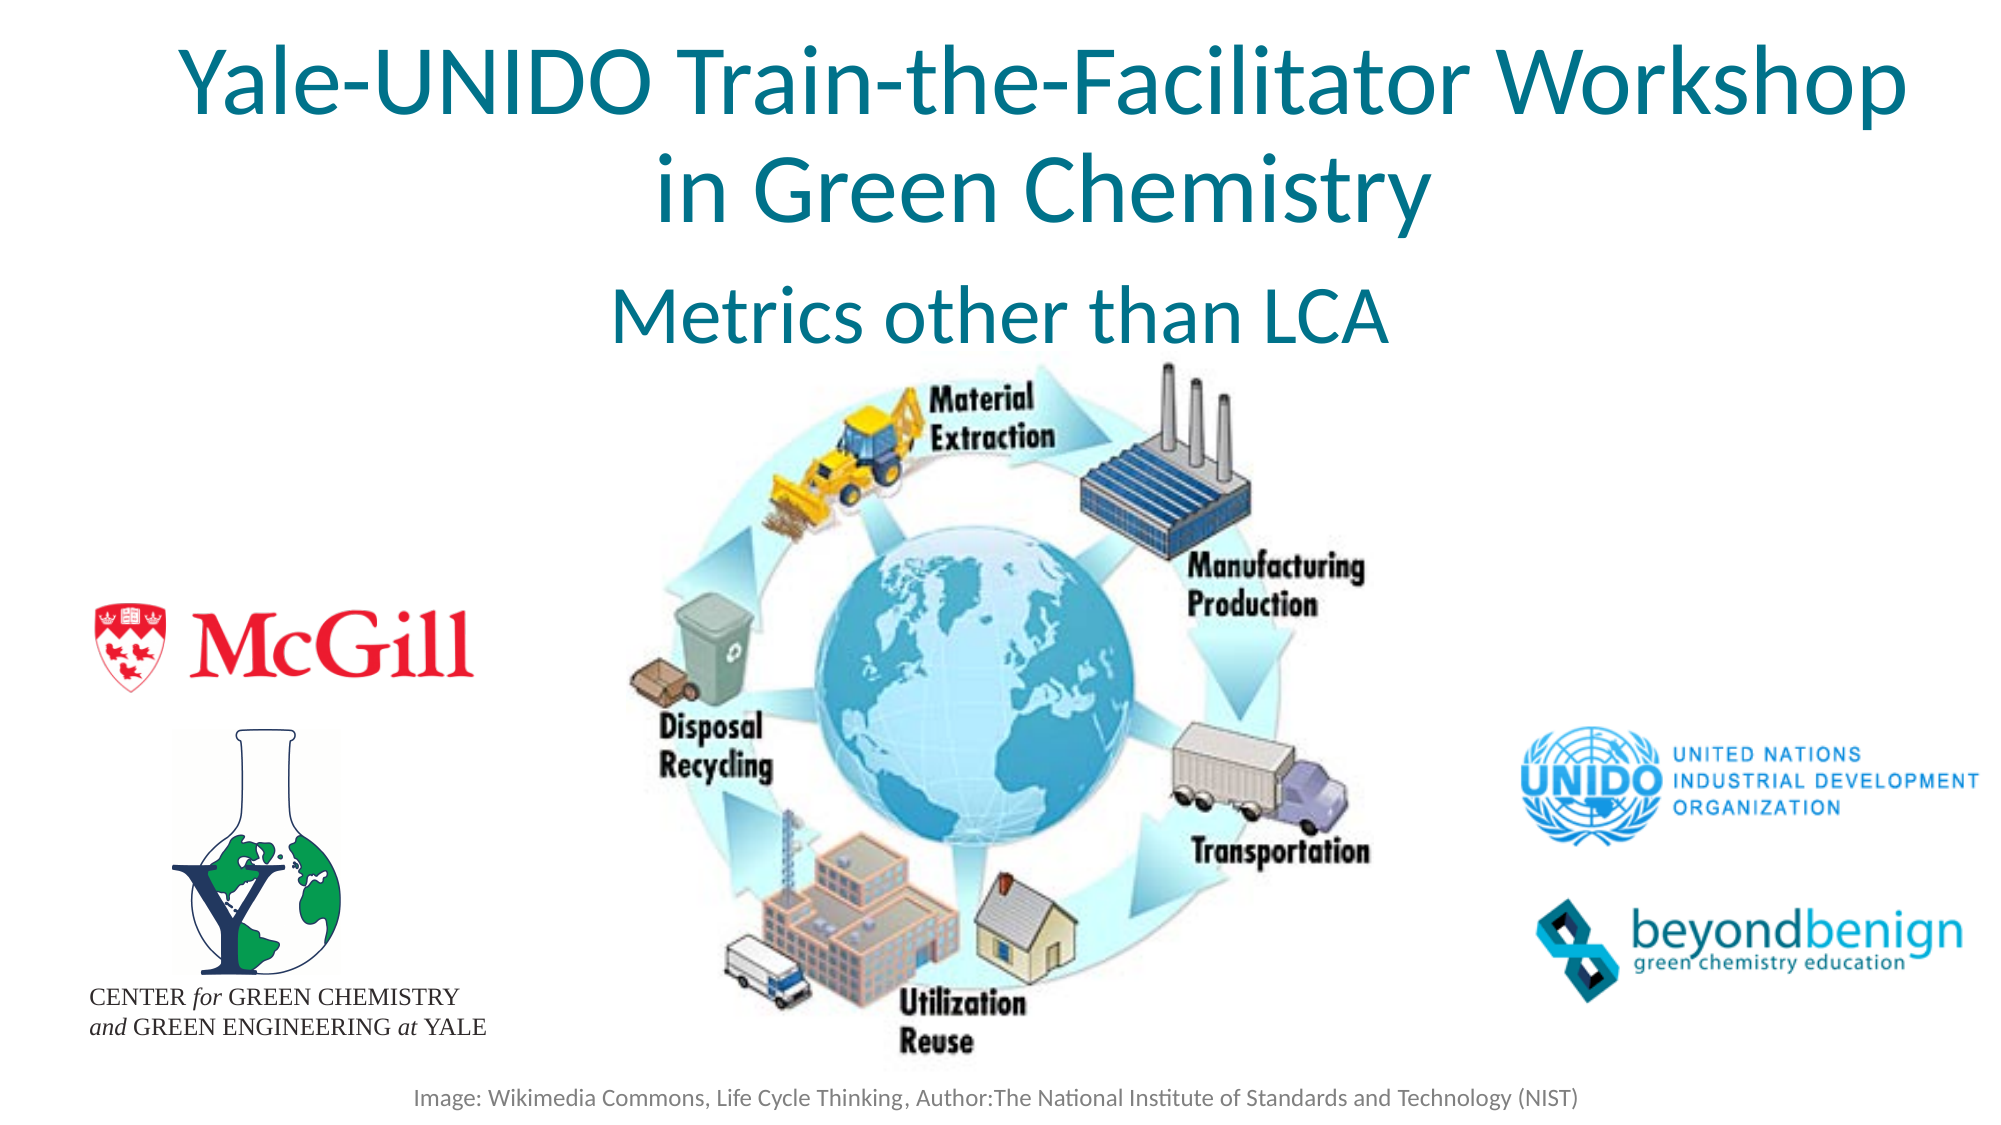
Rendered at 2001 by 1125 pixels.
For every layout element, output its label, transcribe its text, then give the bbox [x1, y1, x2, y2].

title Yale-UNIDO Train-the-Facilitator Workshop in Green Chemistry [122, 52, 1967, 252]
text_box Metrics other than LCA [249, 264, 1750, 334]
picture [1533, 895, 1967, 1009]
picture [1514, 712, 1986, 854]
text_box CENTER for GREEN CHEMISTRY and GREEN ENGINEERING at YALE [74, 853, 524, 1048]
text_box Image: Wikimedia Commons, Life Cycle Thinking, Author:The National Institute of Standards and Technology (NIST) [398, 1073, 1596, 1119]
picture [35, 461, 534, 975]
picture [626, 351, 1374, 1074]
